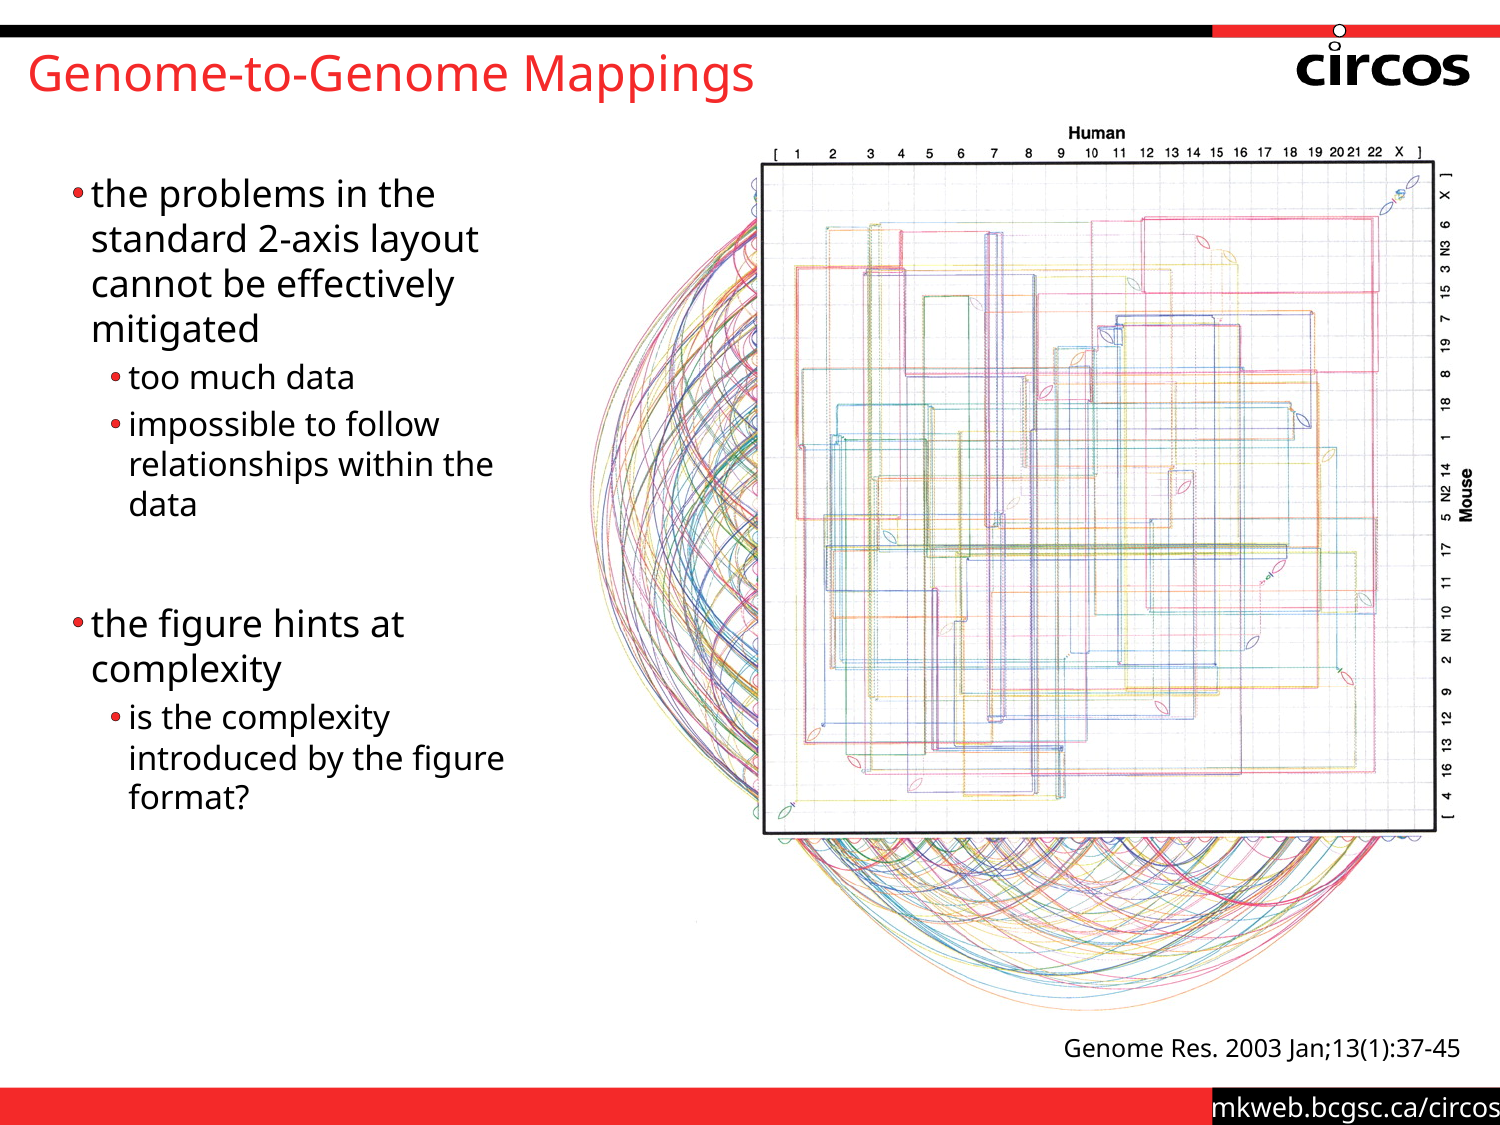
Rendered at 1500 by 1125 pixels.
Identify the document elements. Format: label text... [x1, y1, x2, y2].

picture [1363, 38, 1491, 87]
text_box Genome Res. 2003 Jan;13(1):37-45 [1048, 1025, 1483, 1070]
picture [109, 417, 122, 430]
picture [109, 370, 122, 383]
picture [71, 615, 85, 629]
list the problems in the standard 2-axis layout cannot be effectively mitigated too much data impossible to follow relationships within the data the figure hints at complexity is the complexity introduced by the figure format? [56, 162, 563, 1006]
picture [587, 124, 1473, 1013]
title Genome-to-Genome Mappings [12, 24, 1363, 118]
picture [109, 710, 122, 723]
picture [71, 185, 85, 200]
